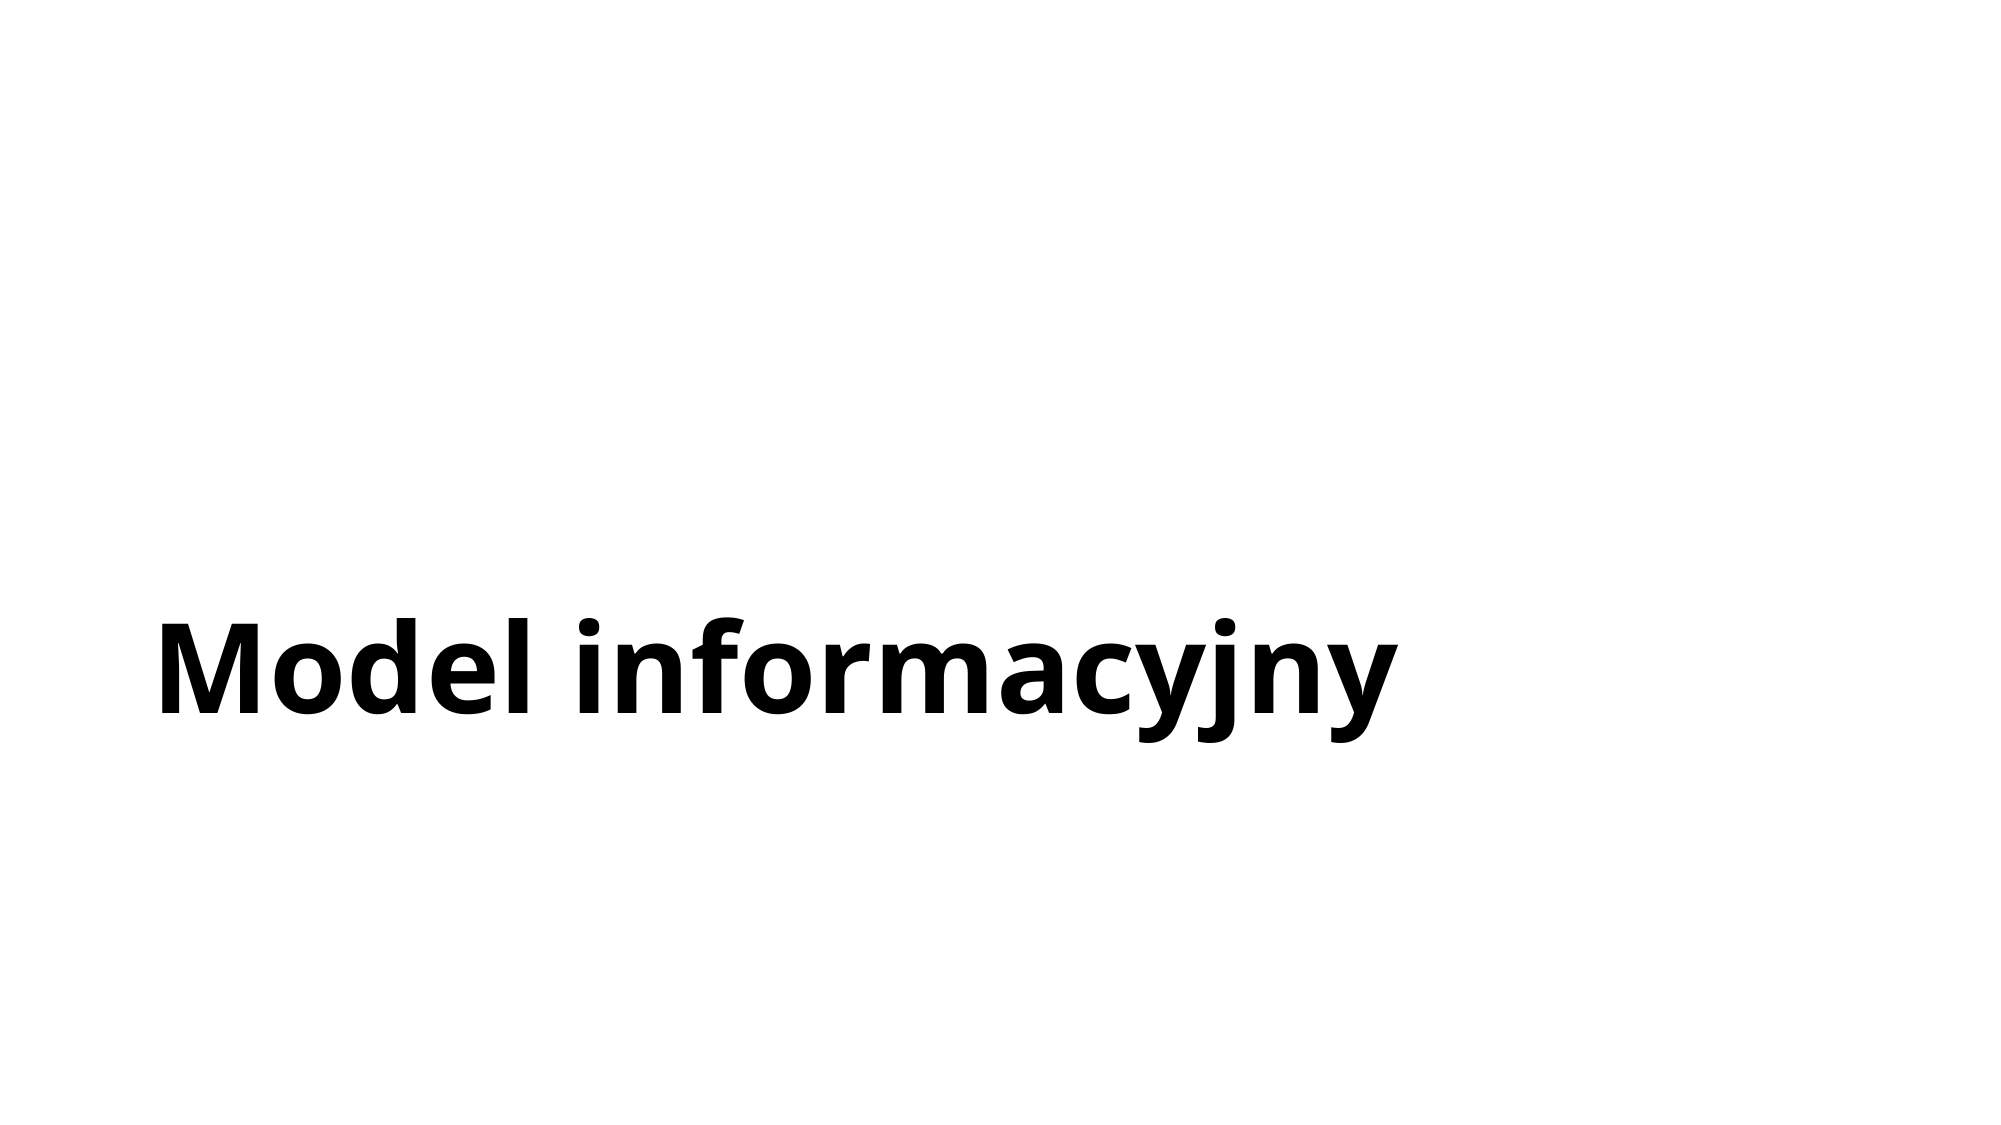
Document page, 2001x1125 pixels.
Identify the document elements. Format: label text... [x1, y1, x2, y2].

title Model informacyjny [136, 280, 1862, 749]
